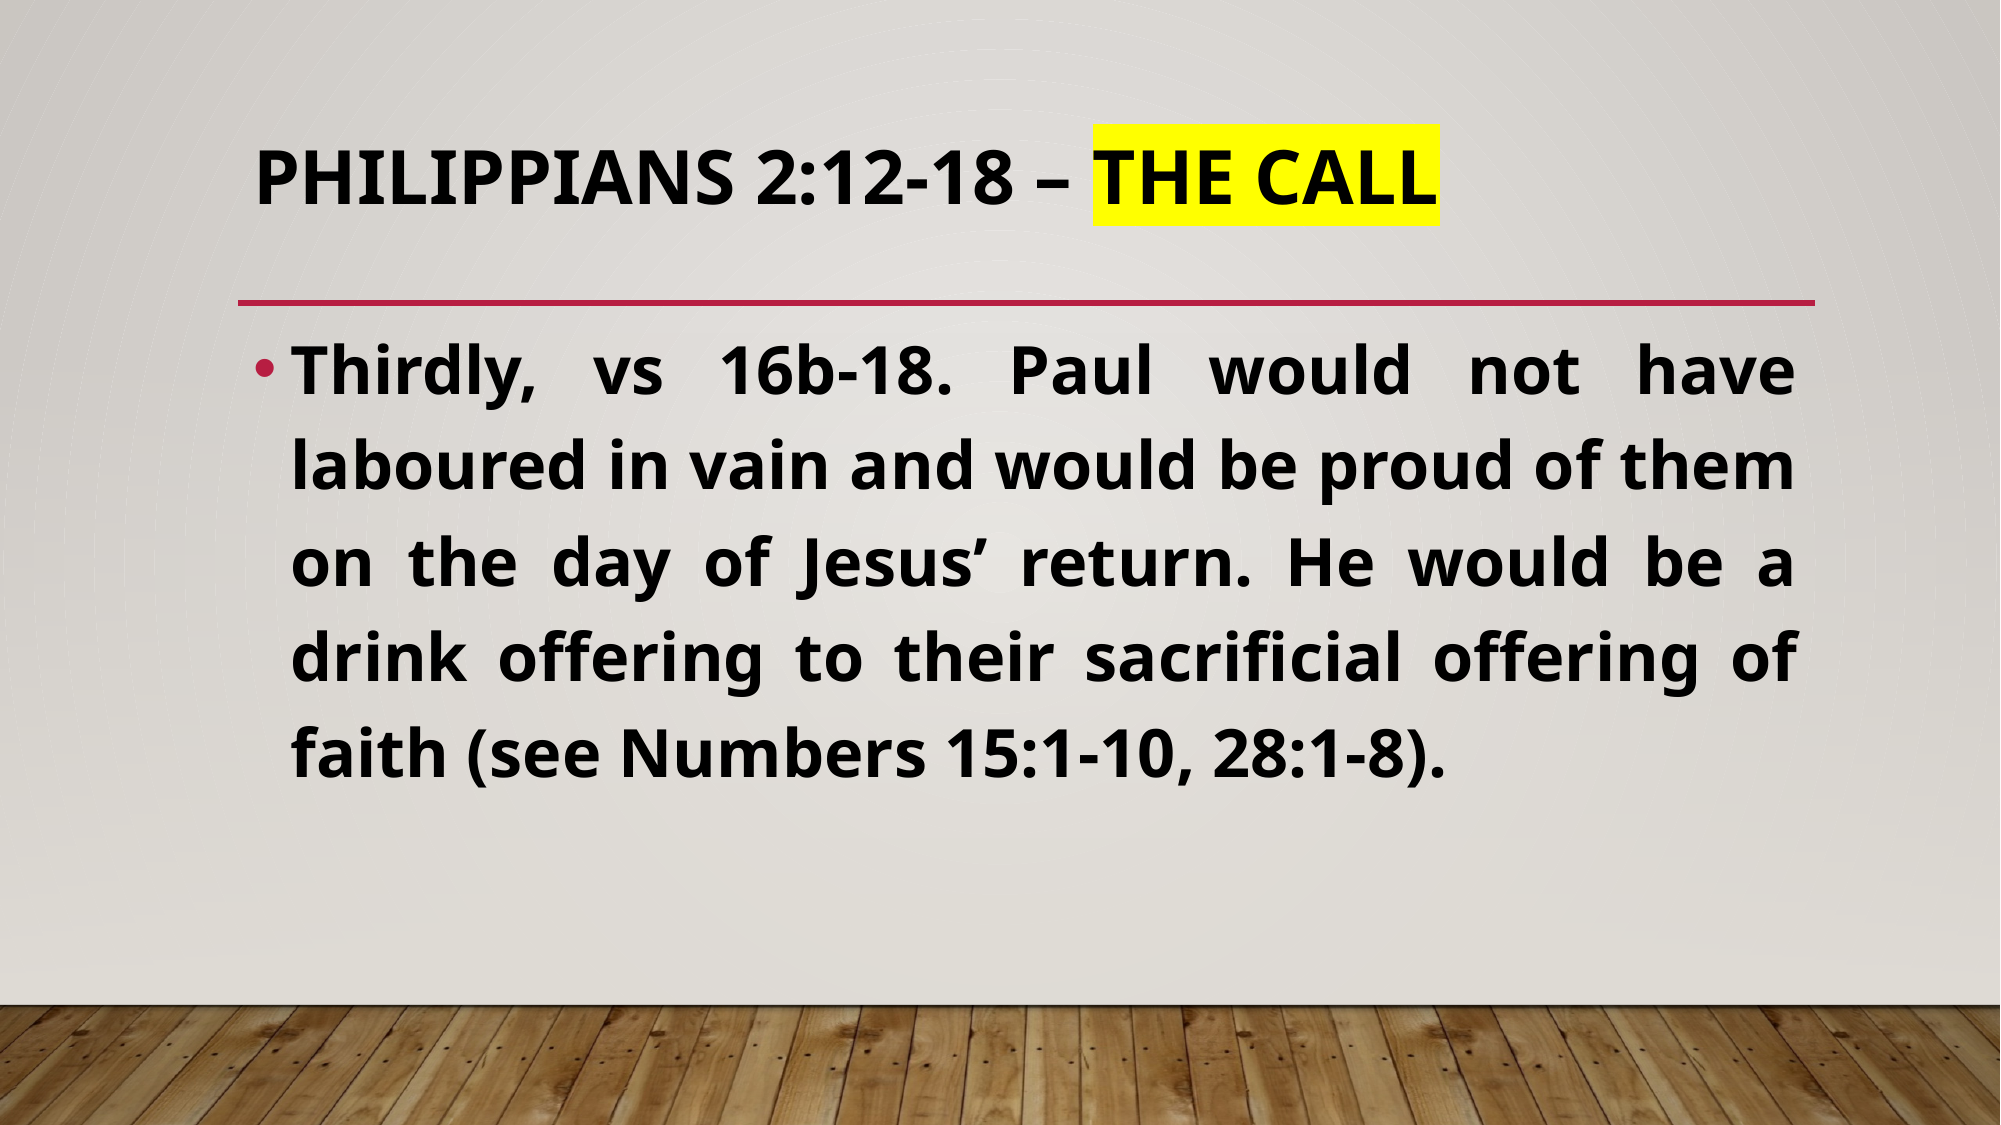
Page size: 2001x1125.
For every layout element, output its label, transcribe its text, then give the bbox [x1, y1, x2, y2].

picture [0, 1005, 2000, 1125]
title Philippians 2:12-18 – THE Call [238, 131, 1814, 304]
list Thirdly, vs 16b-18. Paul would not have laboured in vain and would be proud of them on the day of Jesus’ return. He would be a drink offering to their sacrificial offering of faith (see Numbers 15:1-10, 28:1-8). [238, 304, 1814, 871]
